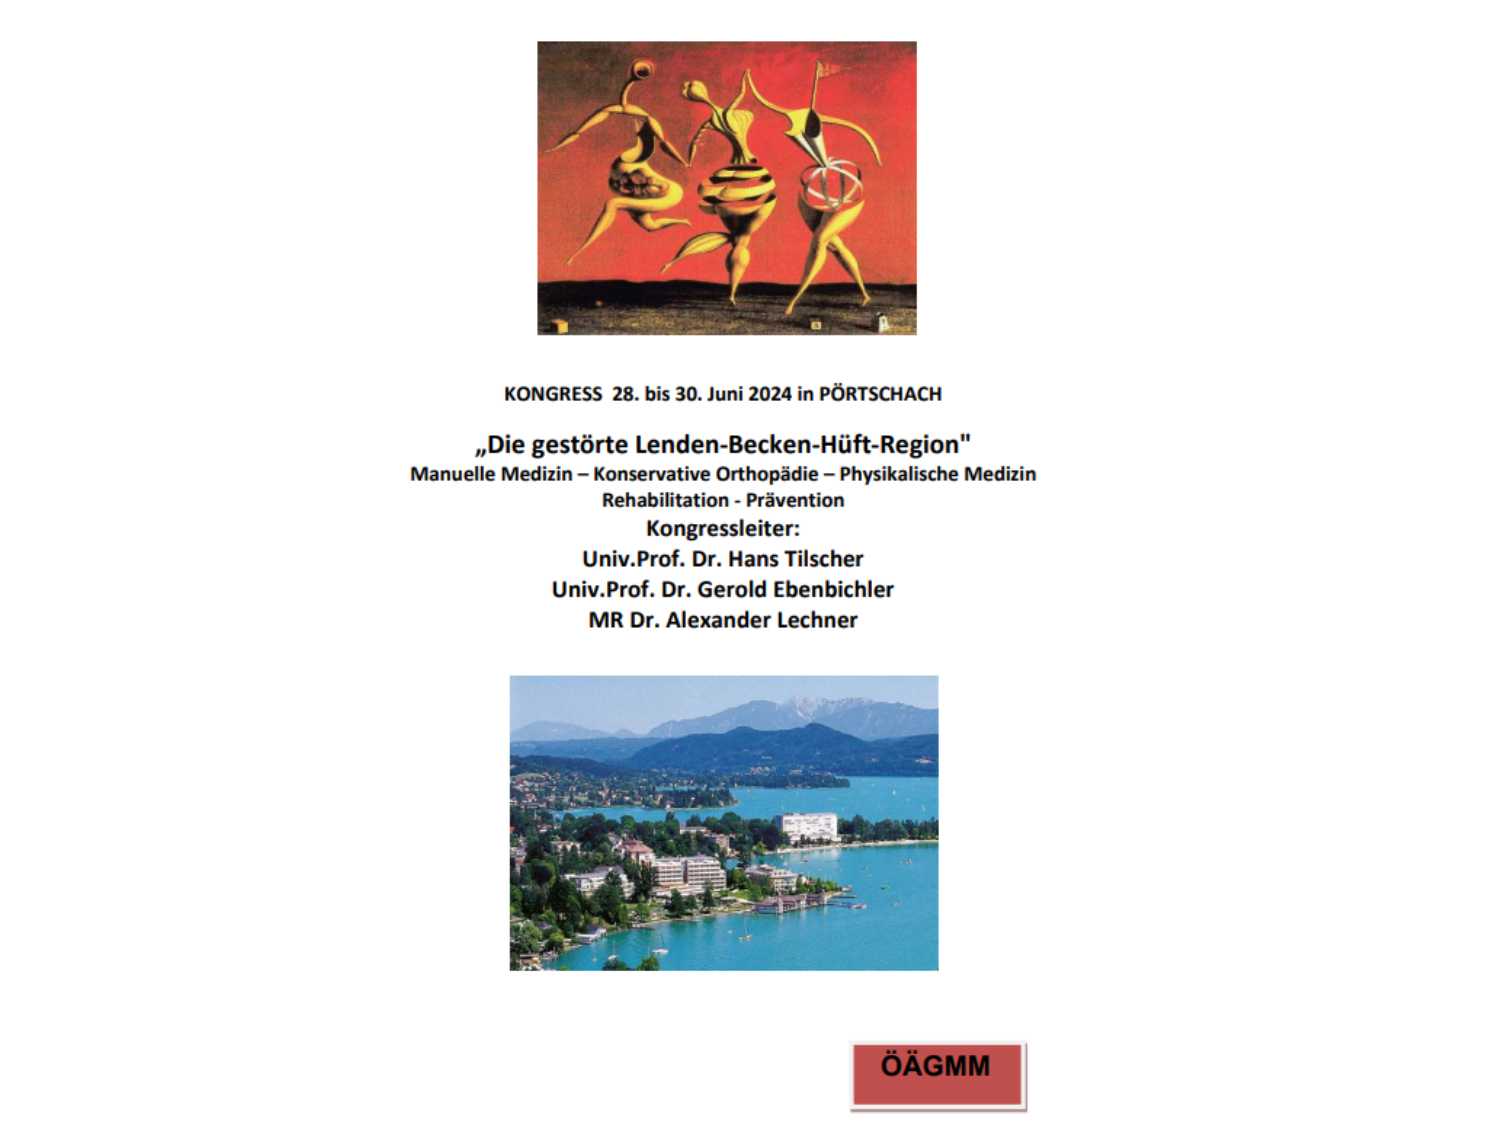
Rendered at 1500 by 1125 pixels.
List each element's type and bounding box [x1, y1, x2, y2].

picture [355, 11, 1061, 1118]
